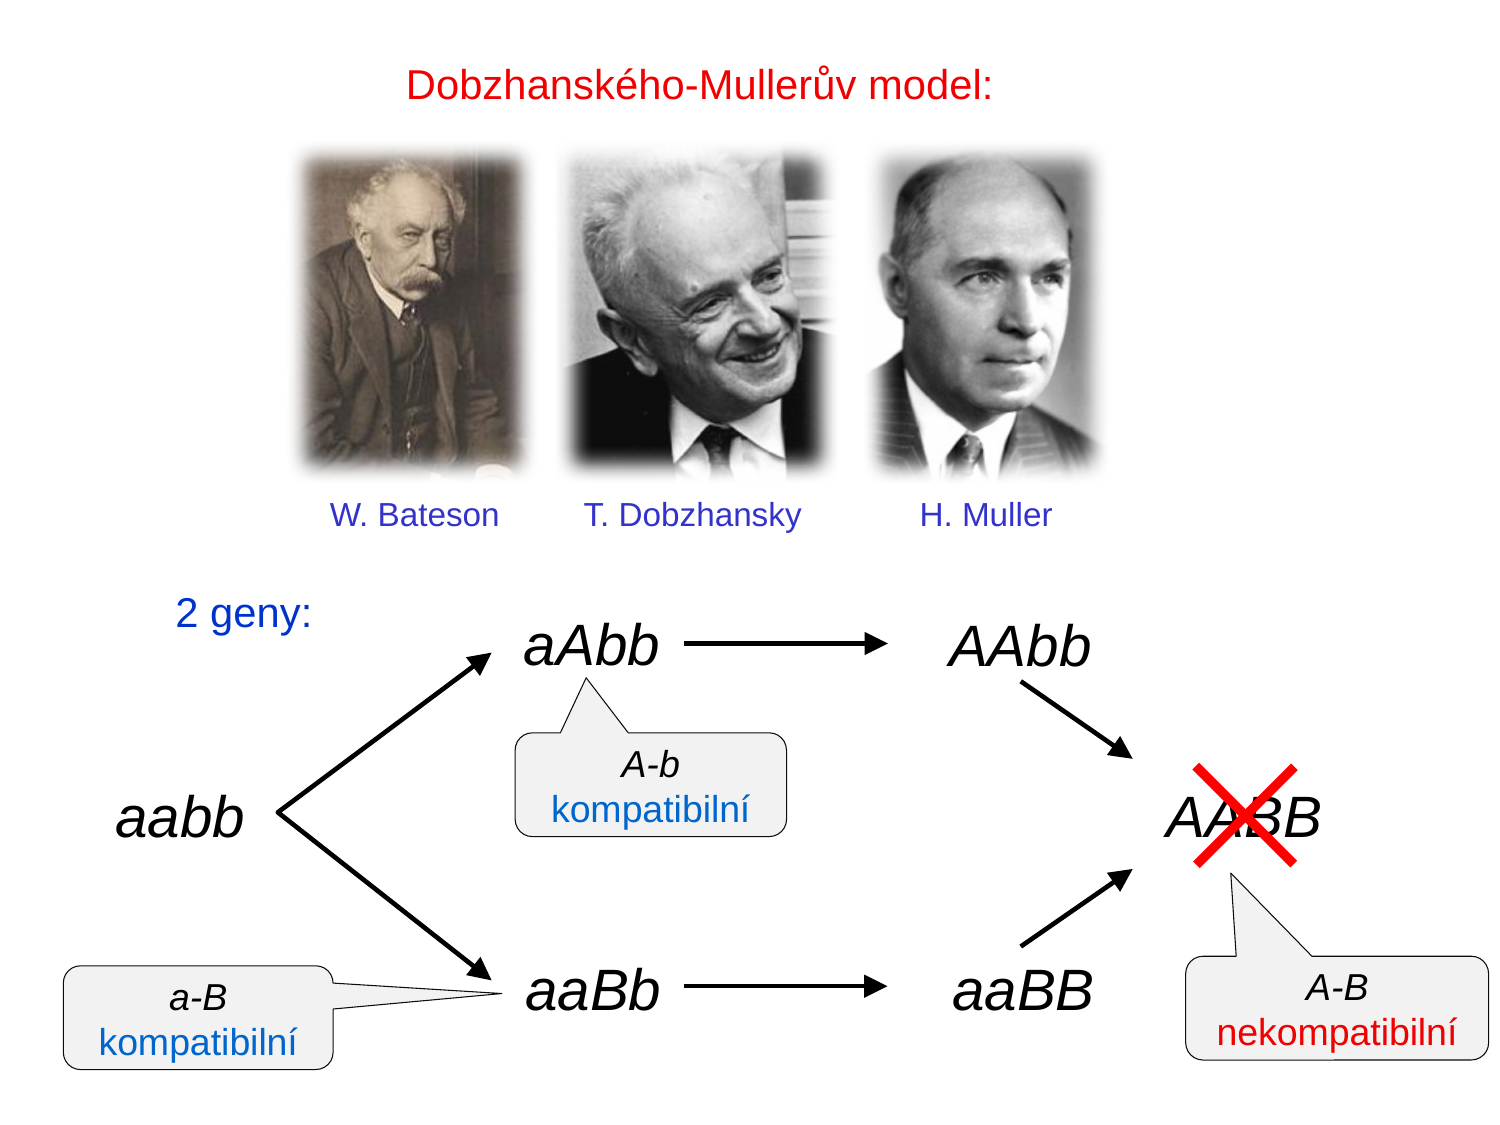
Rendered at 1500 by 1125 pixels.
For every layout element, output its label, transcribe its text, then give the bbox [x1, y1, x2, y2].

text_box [1020, 680, 1339, 947]
picture [861, 138, 1112, 486]
text_box 2 geny: [160, 578, 328, 643]
picture [285, 138, 540, 486]
text_box A-B nekompatibilní [1183, 954, 1491, 1063]
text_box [1175, 745, 1315, 885]
text_box W. Bateson [315, 493, 516, 541]
picture [553, 138, 840, 486]
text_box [683, 600, 1112, 1031]
text_box H. Muller [904, 494, 1068, 541]
text_box Dobzhanského-Mullerův model: [391, 50, 1009, 115]
text_box aabb [100, 771, 261, 857]
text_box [277, 599, 678, 1031]
text_box a-B kompatibilní [61, 963, 336, 1072]
text_box T. Dobzhansky [568, 493, 818, 541]
